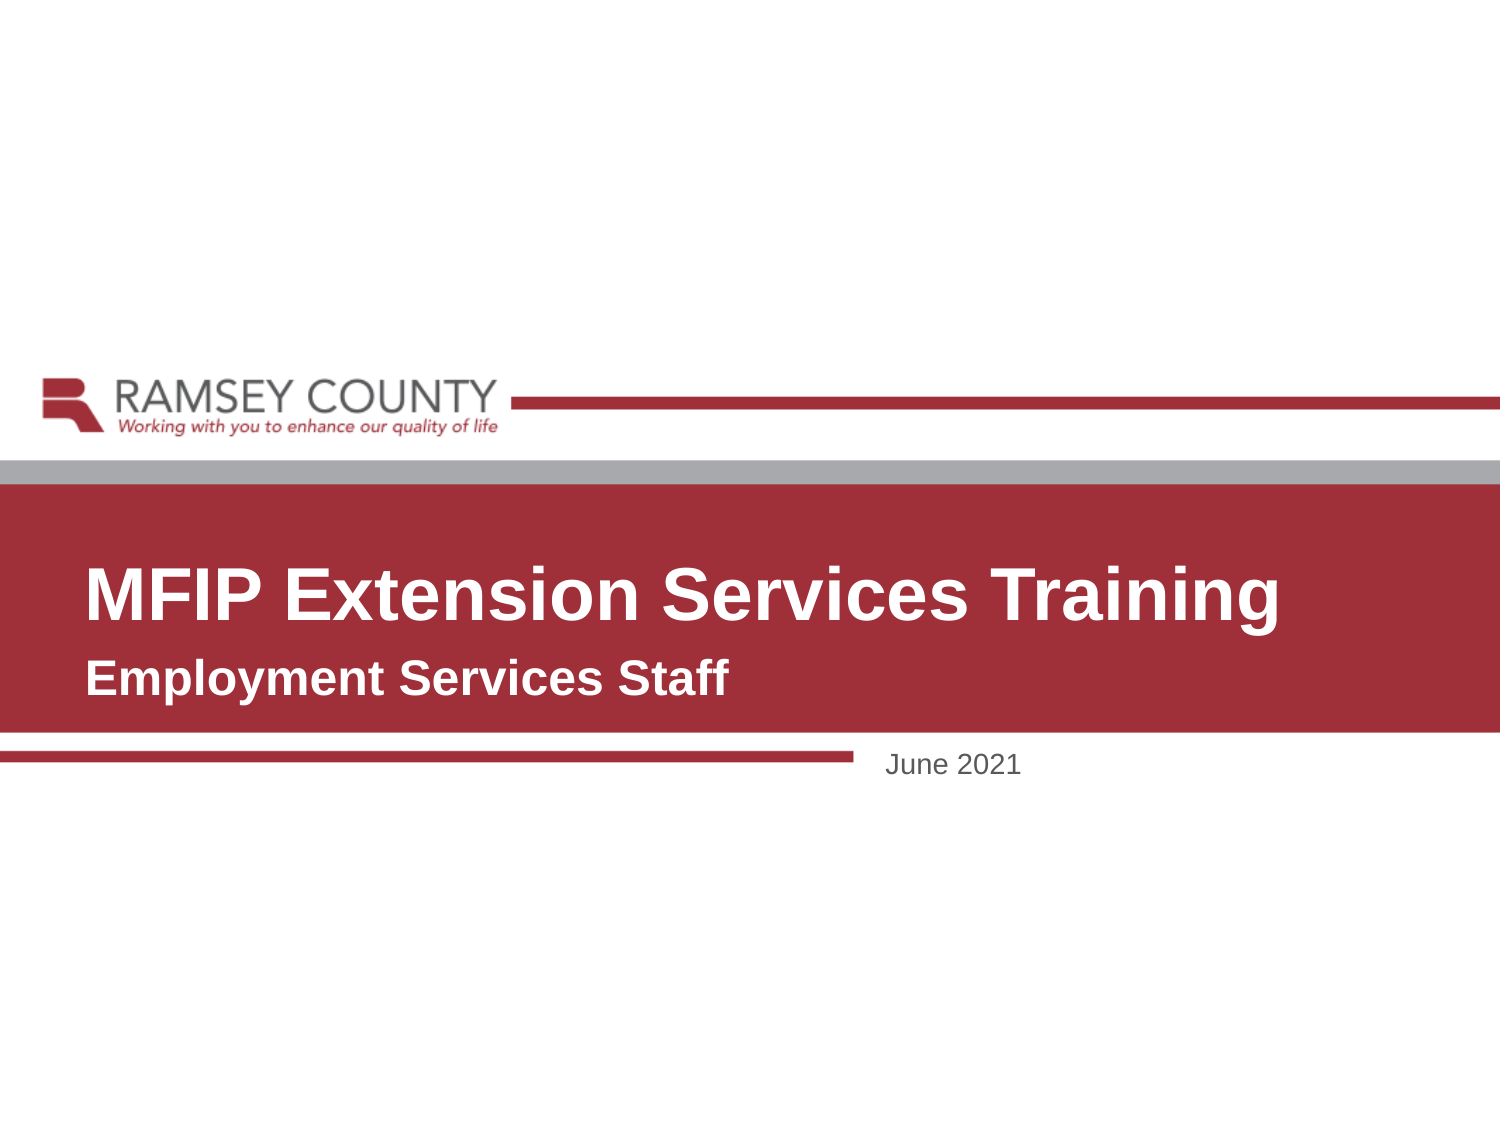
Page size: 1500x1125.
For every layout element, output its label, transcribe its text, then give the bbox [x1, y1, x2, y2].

list MFIP Extension Services Training Employment Services Staff [69, 537, 1461, 698]
list June 2021 [870, 737, 1500, 789]
